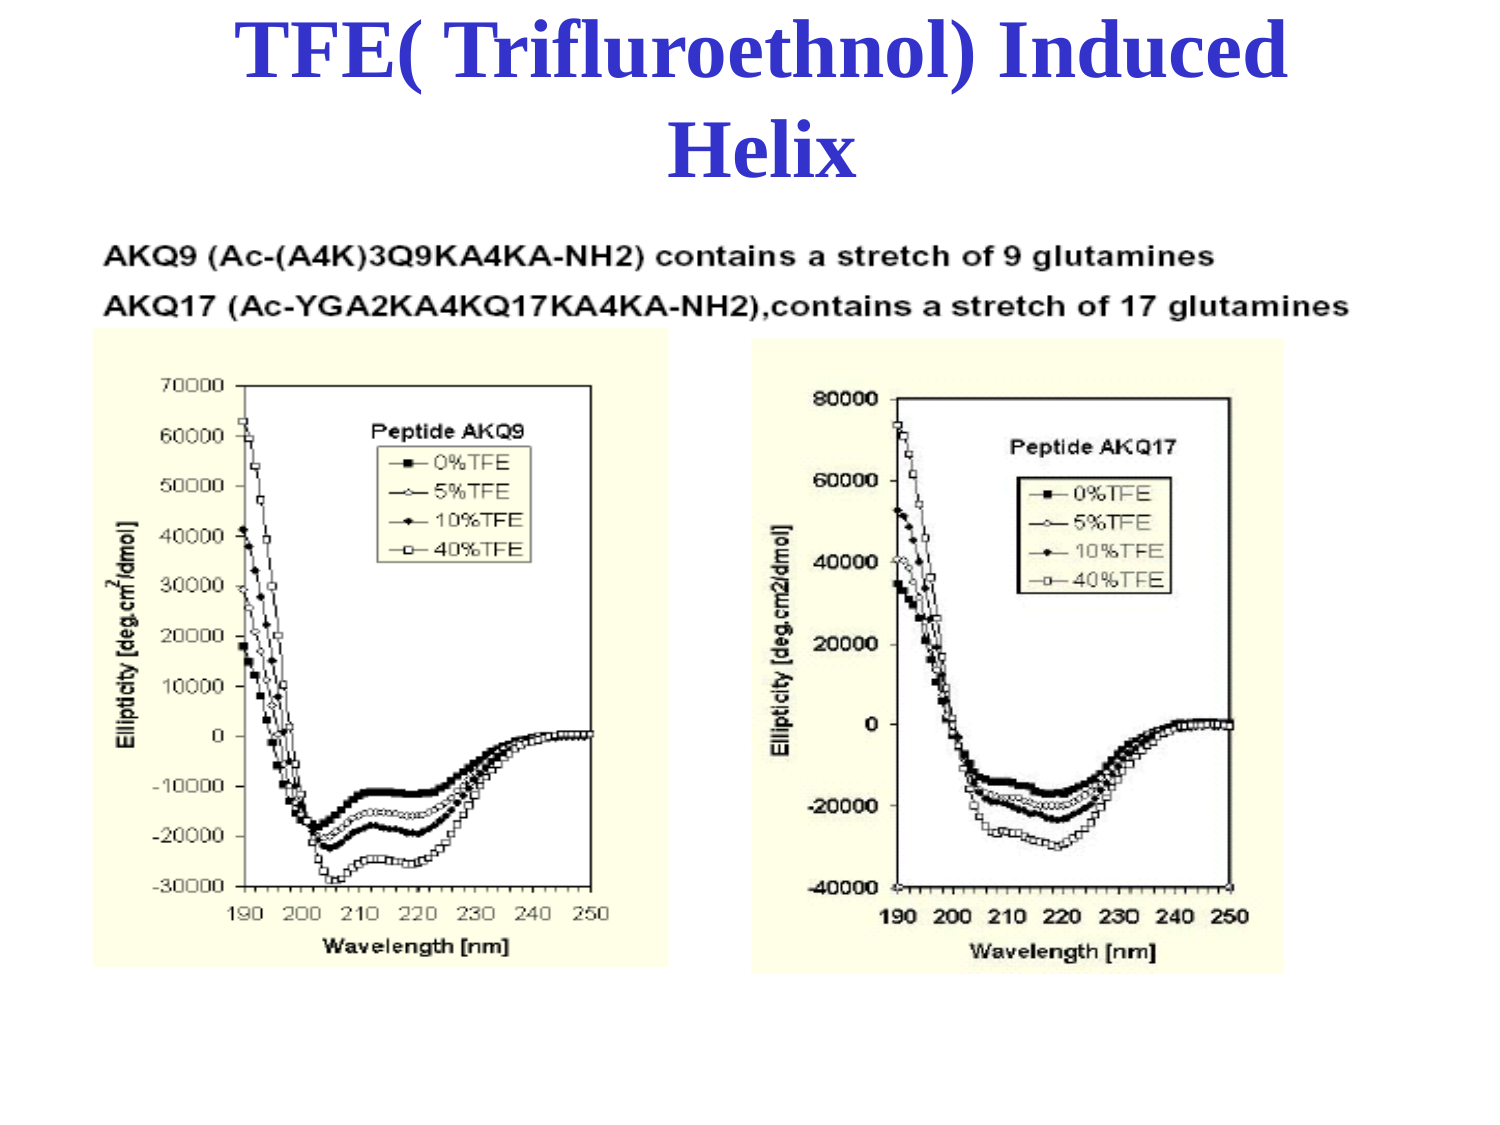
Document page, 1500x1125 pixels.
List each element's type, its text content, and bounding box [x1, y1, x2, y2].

picture [87, 237, 1363, 988]
title TFE( Trifluroethnol) Induced Helix [124, 0, 1401, 188]
